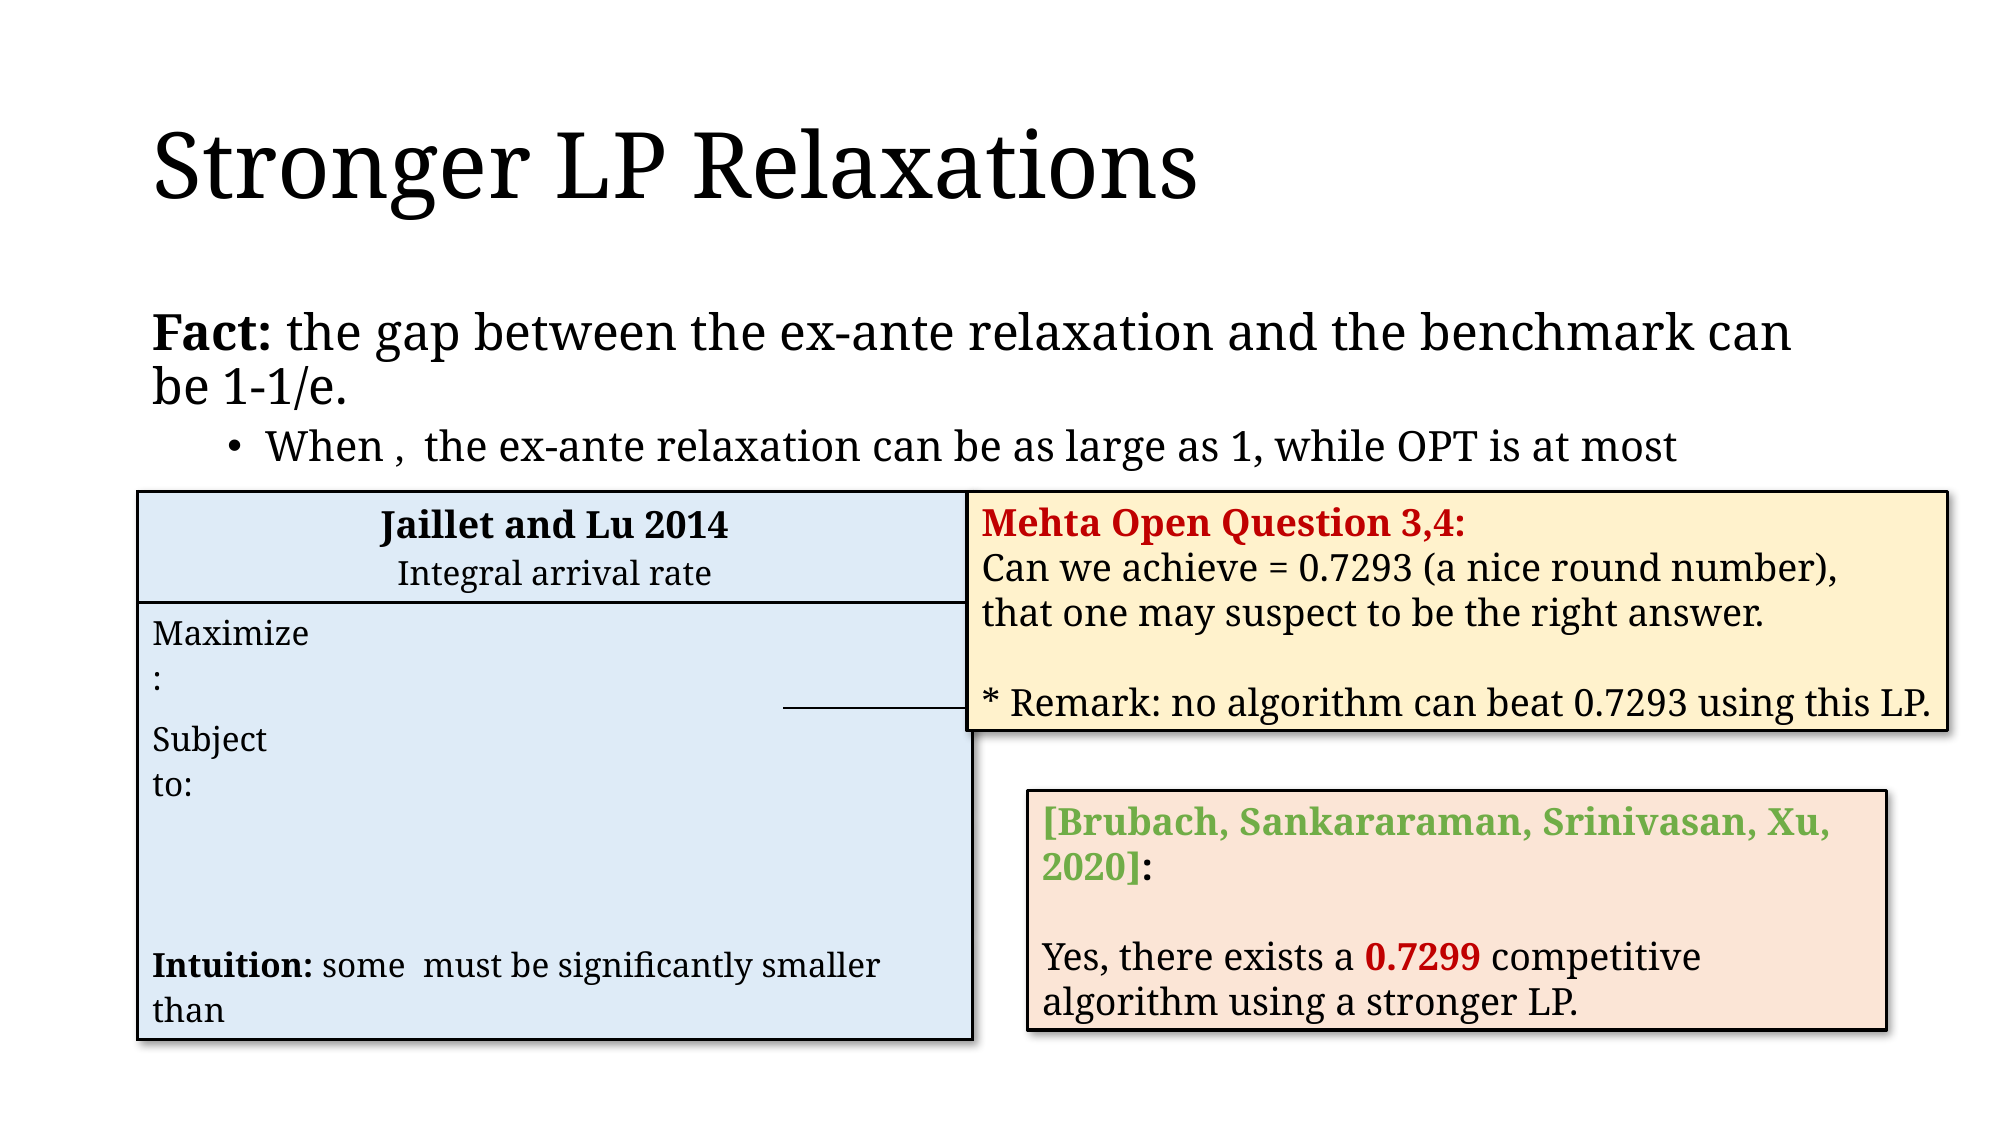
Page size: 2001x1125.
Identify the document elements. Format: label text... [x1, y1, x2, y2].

list [137, 299, 1863, 490]
text_box [Brubach, Sankararaman, Srinivasan, Xu, 2020]: Yes, there exists a 0.7299 competitive algorithm using a stronger LP. [1027, 790, 1887, 1030]
list [984, 743, 1863, 1014]
title Stronger LP Relaxations [137, 59, 1863, 278]
